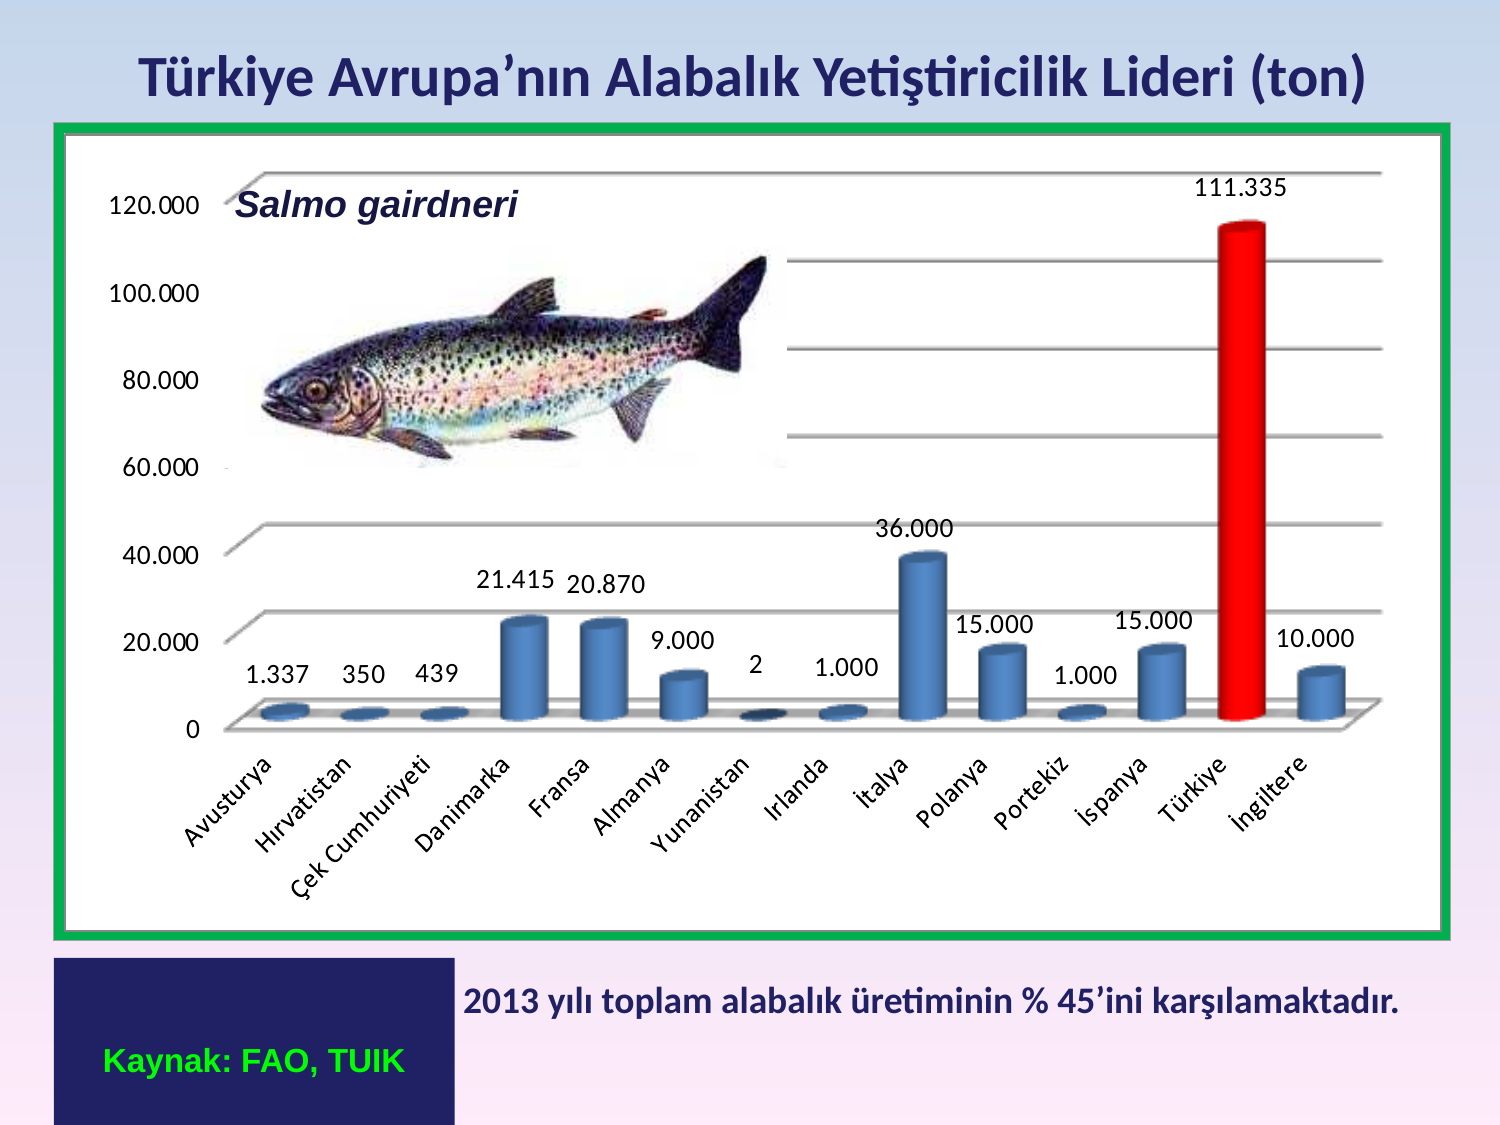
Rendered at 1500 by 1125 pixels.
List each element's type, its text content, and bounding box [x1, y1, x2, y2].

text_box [53, 122, 1452, 941]
text_box Türkiye Avrupa’nın 2013 yılı toplam alabalık üretiminin % 45’ini karşılamaktadır. [455, 962, 1449, 1035]
title Kaynak: FAO, TUIK [53, 957, 455, 1125]
text_box Türkiye Avrupa’nın Alabalık Yetiştiricilik Lideri (ton) [55, 30, 1451, 116]
picture [218, 232, 787, 468]
